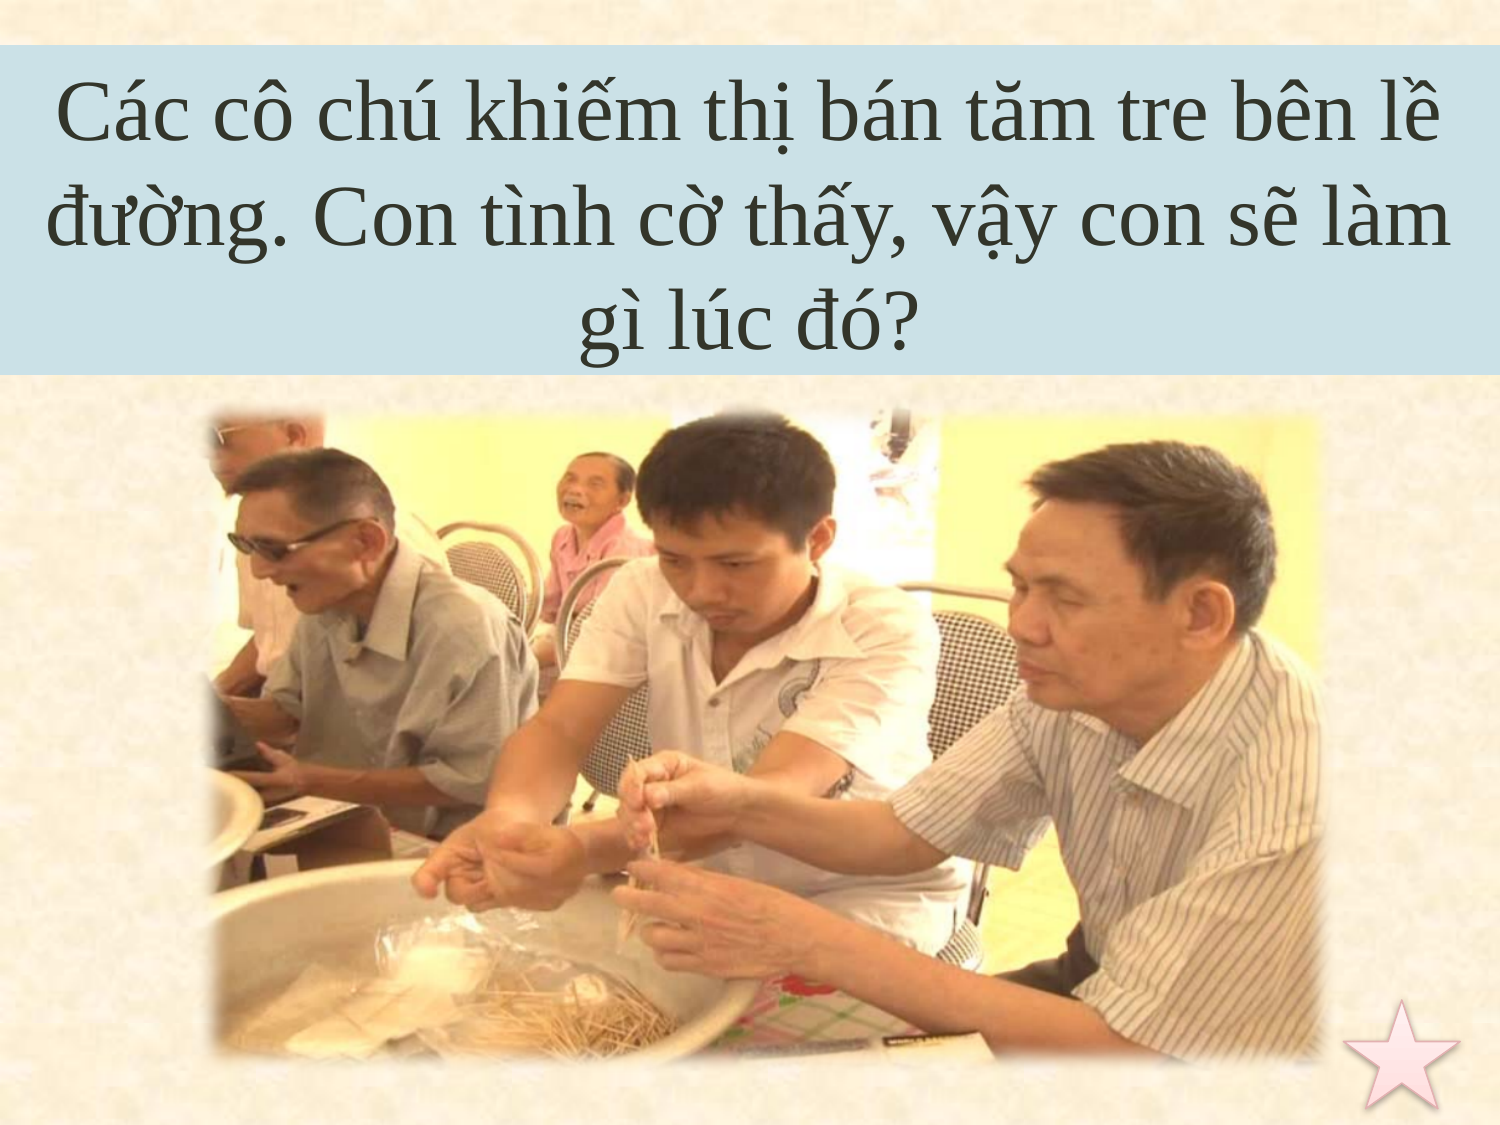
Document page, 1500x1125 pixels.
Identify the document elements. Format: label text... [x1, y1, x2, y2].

text_box [1342, 999, 1461, 1110]
picture [0, 375, 1500, 1125]
picture [0, 0, 1500, 45]
title Các cô chú khiếm thị bán tăm tre bên lề đường. Con tình cờ thấy, vậy con sẽ làm gì lúc đó? [0, 45, 1500, 375]
